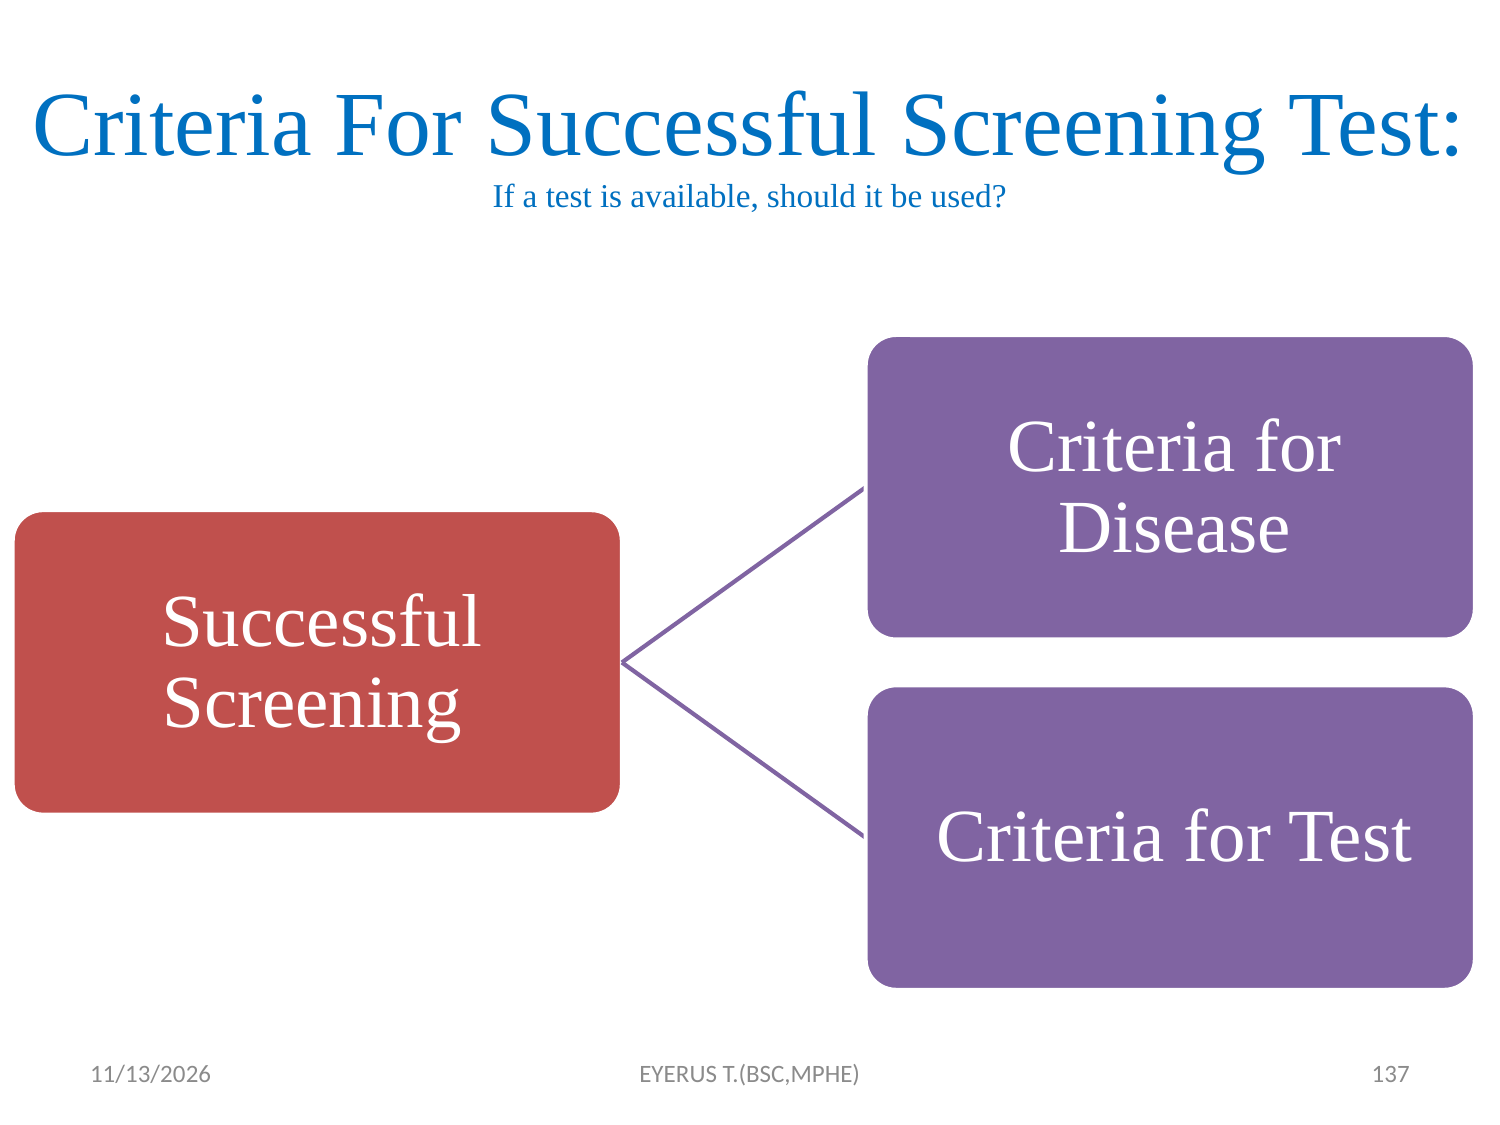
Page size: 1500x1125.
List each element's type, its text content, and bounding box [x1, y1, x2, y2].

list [12, 224, 1476, 1101]
title Criteria For Successful Screening Test: If a test is available, should it be used? [12, 45, 1488, 233]
